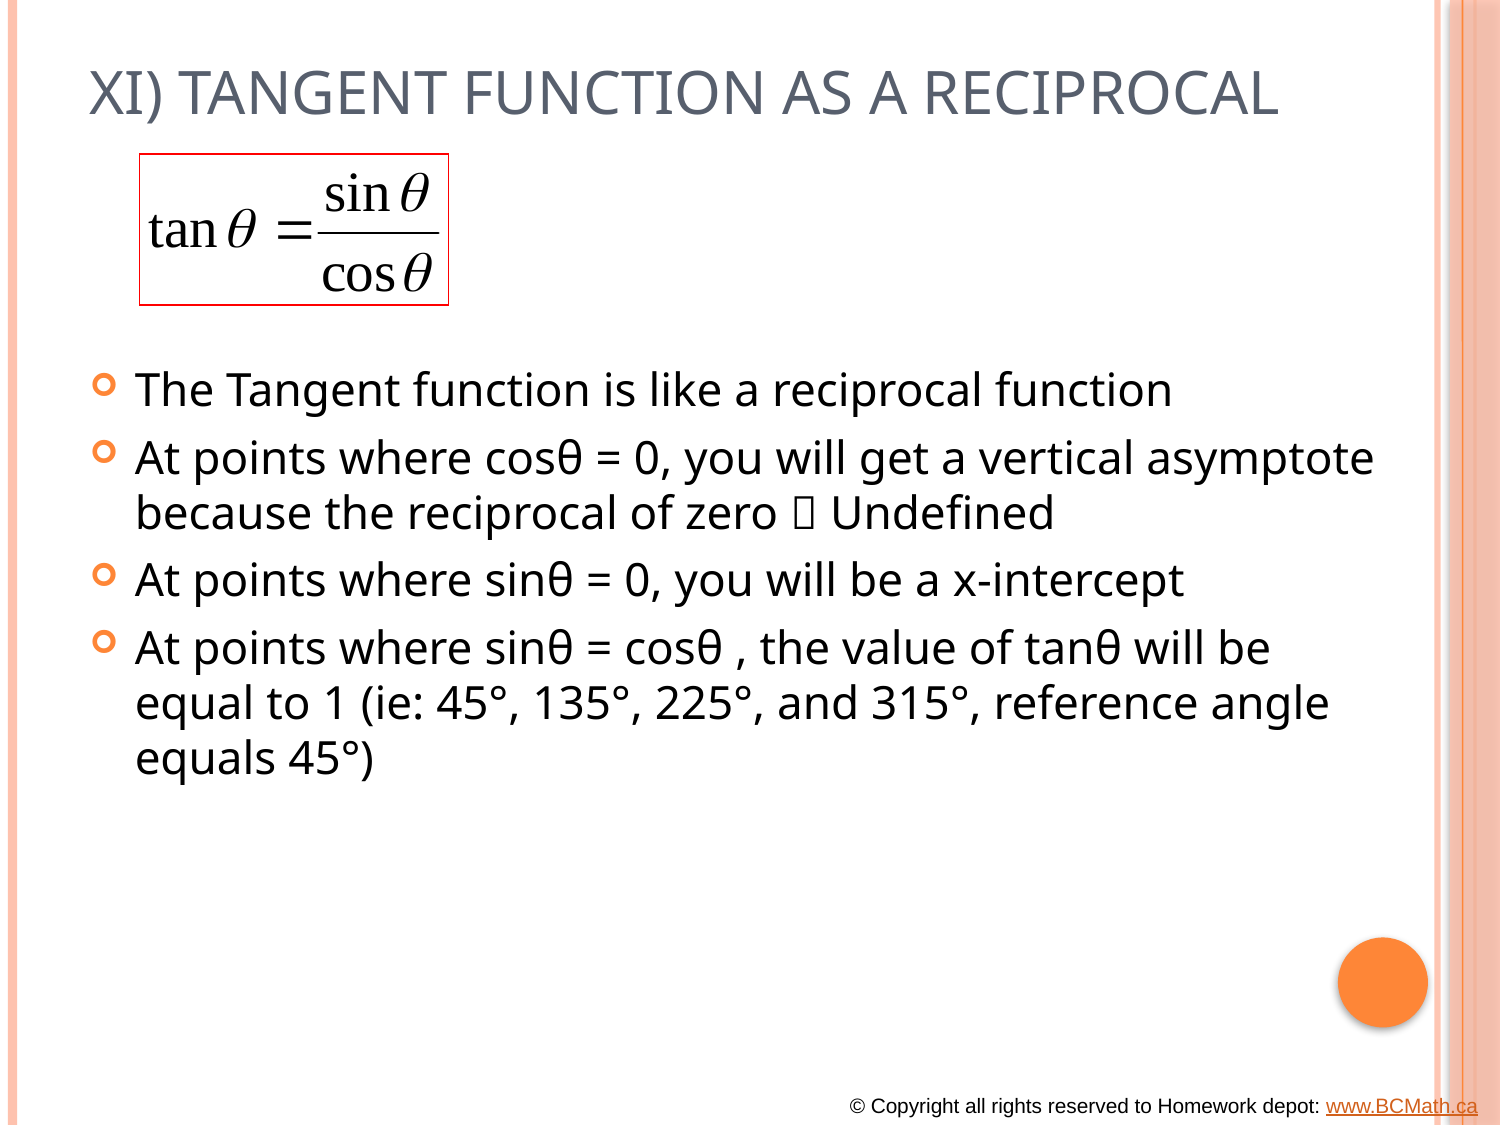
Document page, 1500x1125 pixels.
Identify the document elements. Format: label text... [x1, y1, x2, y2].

list The Tangent function is like a reciprocal function At points where cosθ = 0, you will get a vertical asymptote because the reciprocal of zero  Undefined At points where sinθ = 0, you will be a x-intercept At points where sinθ = cosθ , the value of tanθ will be equal to 1 (ie: 45°, 135°, 225°, and 315°, reference angle equals 45°) [75, 353, 1395, 1062]
title XI) Tangent function as a Reciprocal [75, 45, 1308, 135]
text_box © Copyright all rights reserved to Homework depot: www.BCMath.ca [835, 1084, 1499, 1125]
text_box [139, 154, 449, 305]
